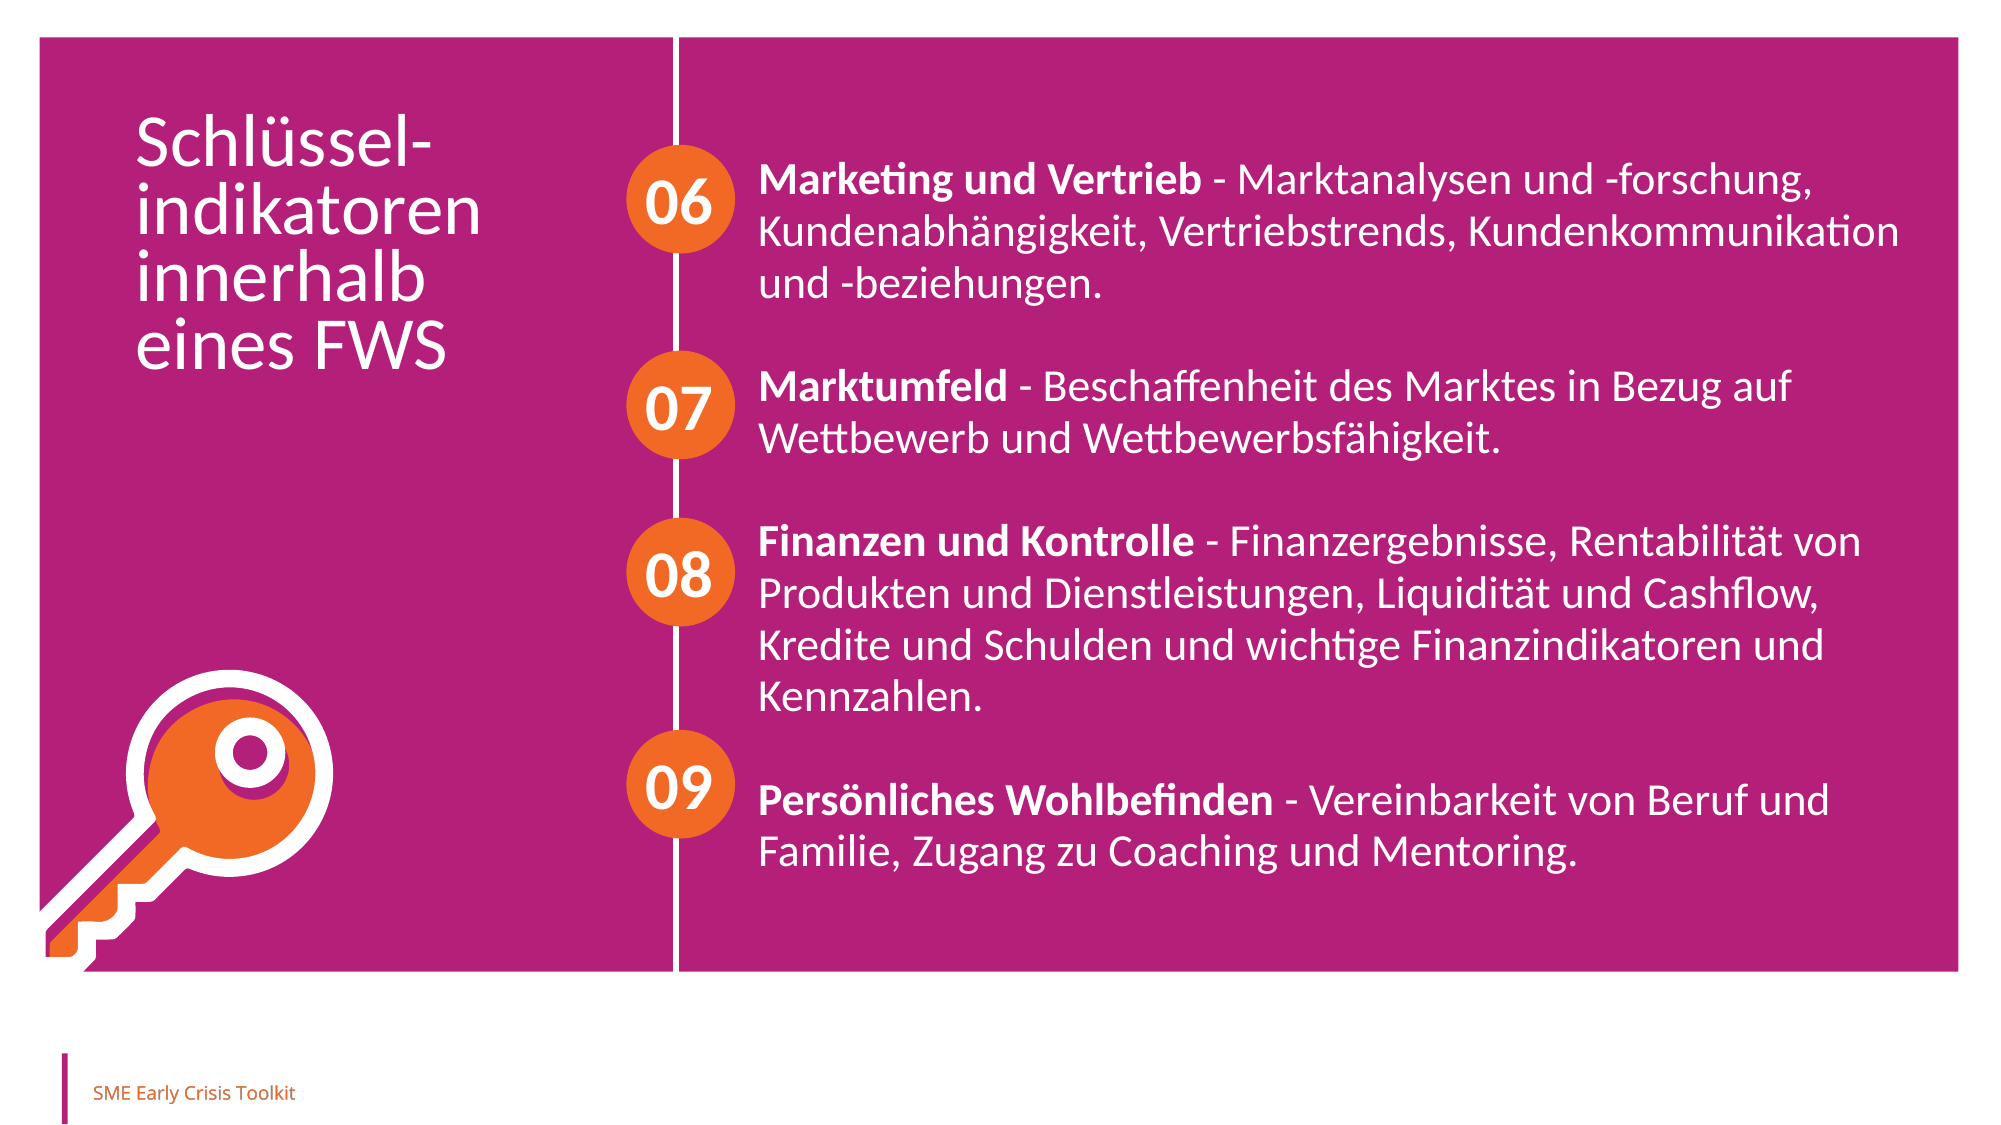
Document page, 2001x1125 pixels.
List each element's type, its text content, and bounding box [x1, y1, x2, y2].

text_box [623, 144, 736, 254]
picture [83, 1080, 295, 1104]
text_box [623, 350, 736, 460]
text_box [27, 669, 334, 976]
list Schlüssel-indikatoren innerhalb eines FWS [120, 105, 589, 563]
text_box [623, 517, 736, 627]
text_box Marketing und Vertrieb - Marktanalysen und -forschung, Kundenabhängigkeit, Vertriebstrends, Kundenkommunikation und -beziehungen. Marktumfeld - Beschaffenheit des Marktes in Bezug auf Wettbewerb und Wettbewerbsfähigkeit. Finanzen und Kontrolle - Finanzergebnisse, Rentabilität von Produkten und Dienstleistungen, Liquidität und Cashflow, Kredite und Schulden und wichtige Finanzindikatoren und Kennzahlen. Persönliches Wohlbefinden - Vereinbarkeit von Beruf und Familie, Zugang zu Coaching und Mentoring. [676, 144, 1918, 1125]
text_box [623, 729, 736, 839]
